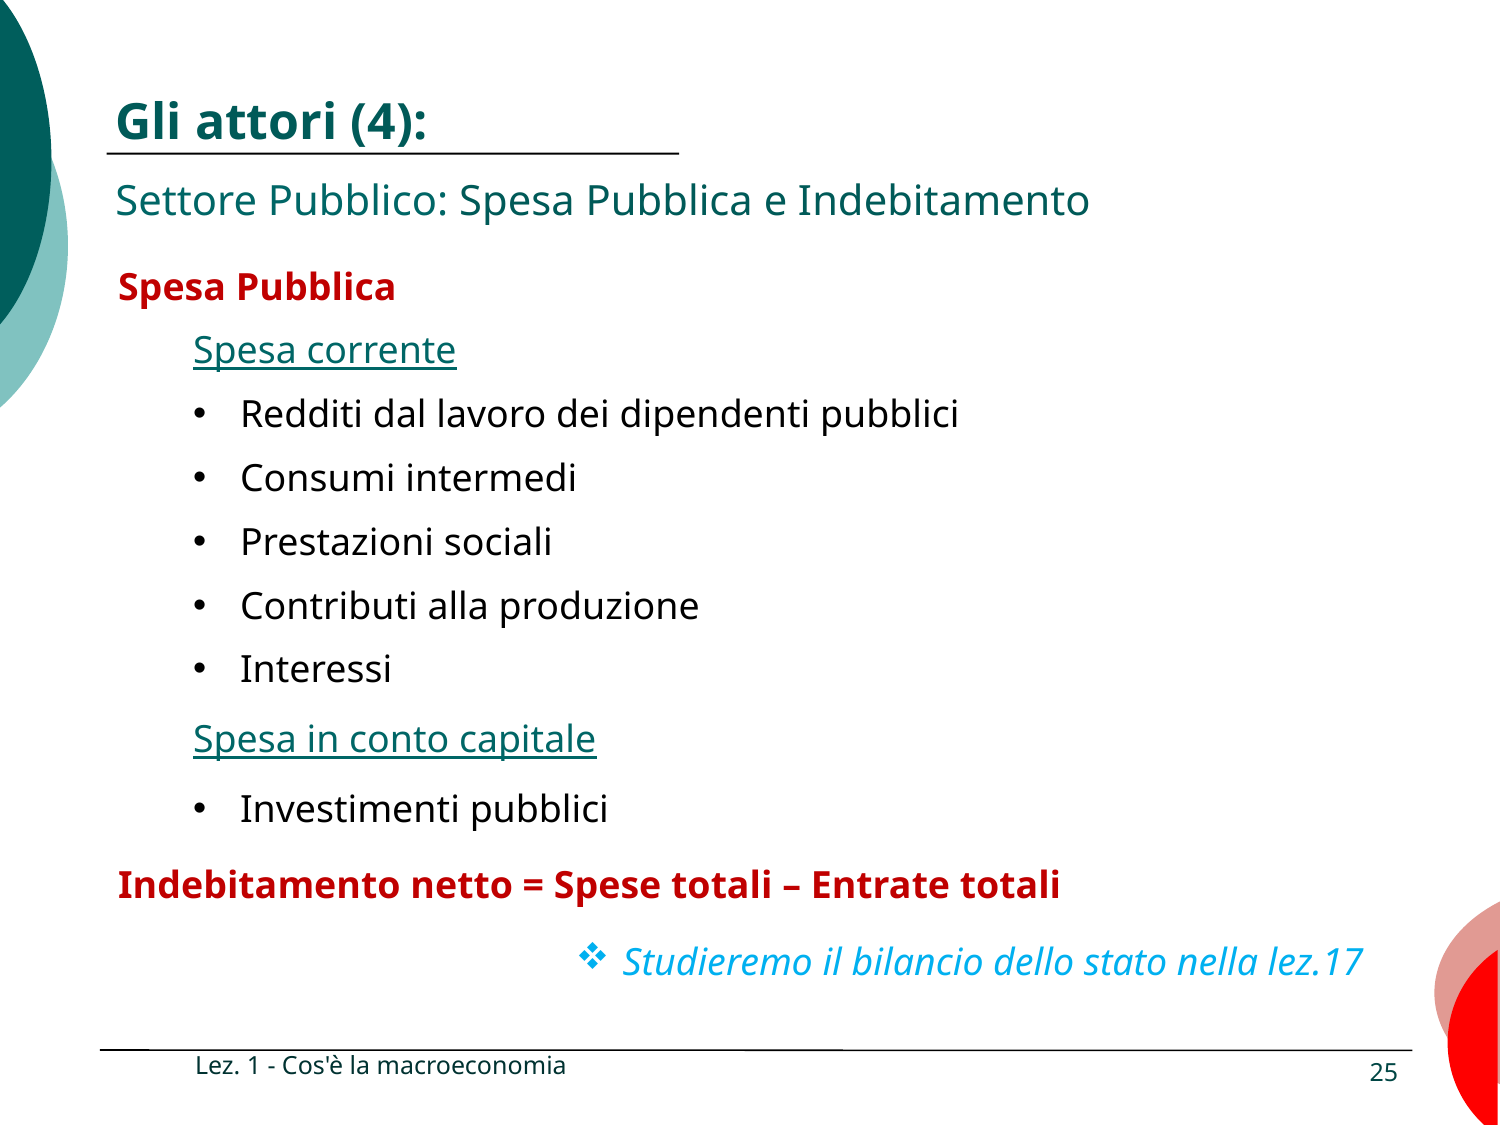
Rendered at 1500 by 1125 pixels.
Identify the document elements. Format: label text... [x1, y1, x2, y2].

title Gli attori (4): Settore Pubblico: Spesa Pubblica e Indebitamento [100, 42, 1365, 232]
text_box Spesa Pubblica Spesa corrente Redditi dal lavoro dei dipendenti pubblici Consumi intermedi Prestazioni sociali Contributi alla produzione Interessi Spesa in conto capitale Investimenti pubblici Indebitamento netto = Spese totali – Entrate totali Studieremo il bilancio dello stato nella lez.17 [103, 255, 1380, 991]
footer Lez. 1 - Cos'è la macroeconomia [62, 1049, 701, 1088]
